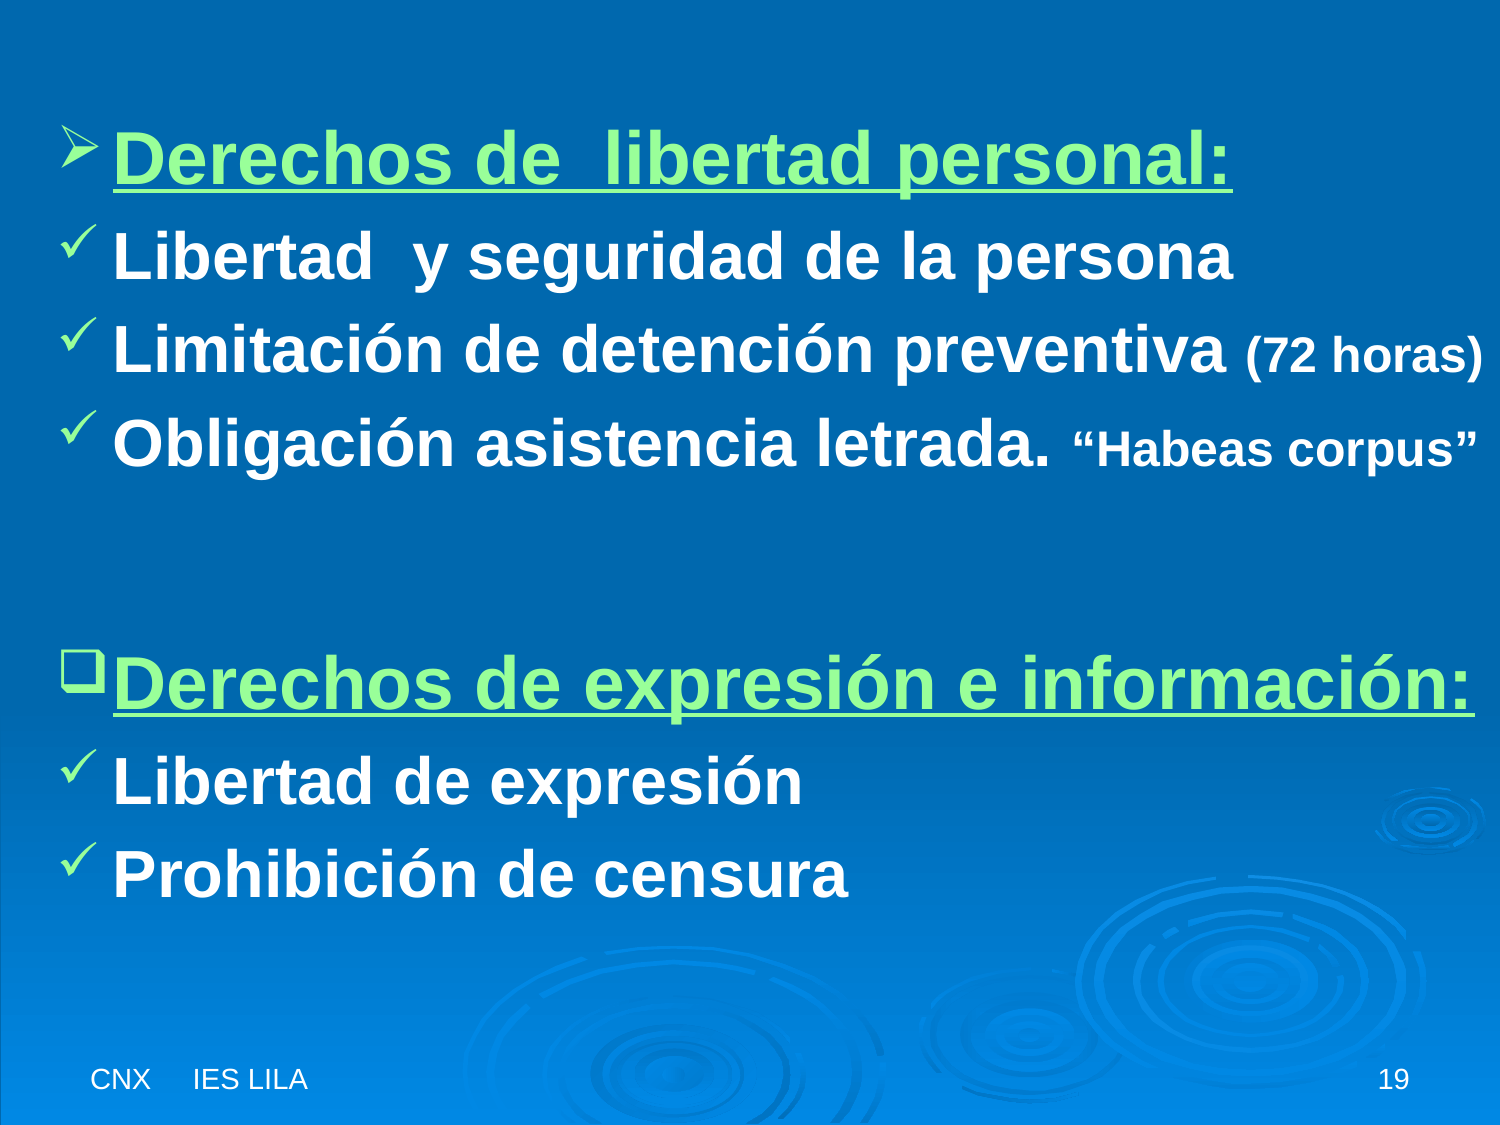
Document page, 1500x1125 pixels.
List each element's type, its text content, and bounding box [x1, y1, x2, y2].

slide_number CNX IES LILA [74, 1024, 426, 1103]
list Derechos de libertad personal: Libertad y seguridad de la persona Limitación de detención preventiva (72 horas) Obligación asistencia letrada. “Habeas corpus” Derechos de expresión e información: Libertad de expresión Prohibición de censura [40, 101, 1500, 1006]
slide_number 19 [1074, 1024, 1426, 1103]
